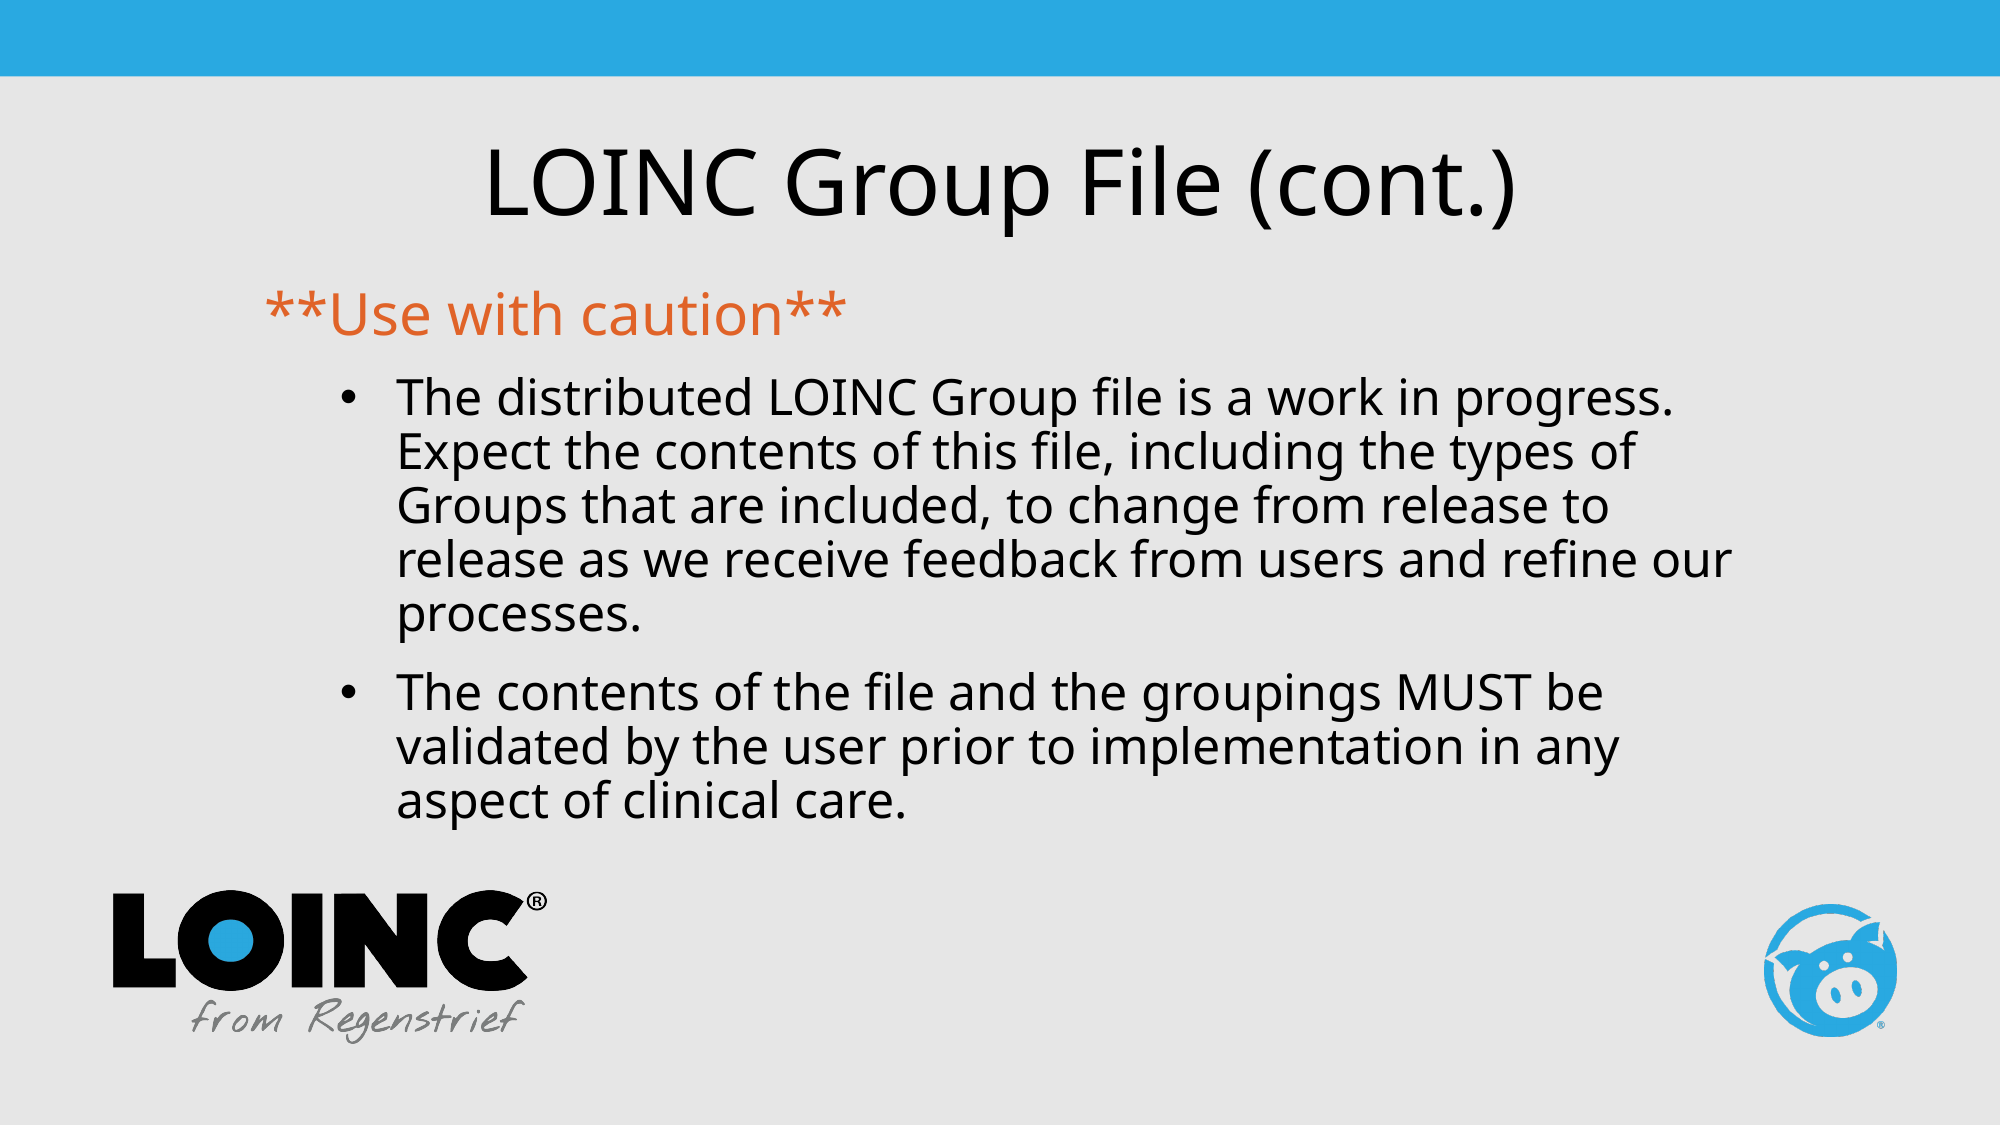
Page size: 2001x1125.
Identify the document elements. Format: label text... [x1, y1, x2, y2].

picture [1764, 904, 1897, 1037]
subtitle **Use with caution** The distributed LOINC Group file is a work in progress. Expect the contents of this file, including the types of Groups that are included, to change from release to release as we receive feedback from users and refine our processes. The contents of the file and the groupings MUST be validated by the user prior to implementation in any aspect of clinical care. [249, 278, 1750, 863]
title LOINC Group File (cont.) [137, 93, 1863, 278]
picture [113, 890, 547, 1044]
